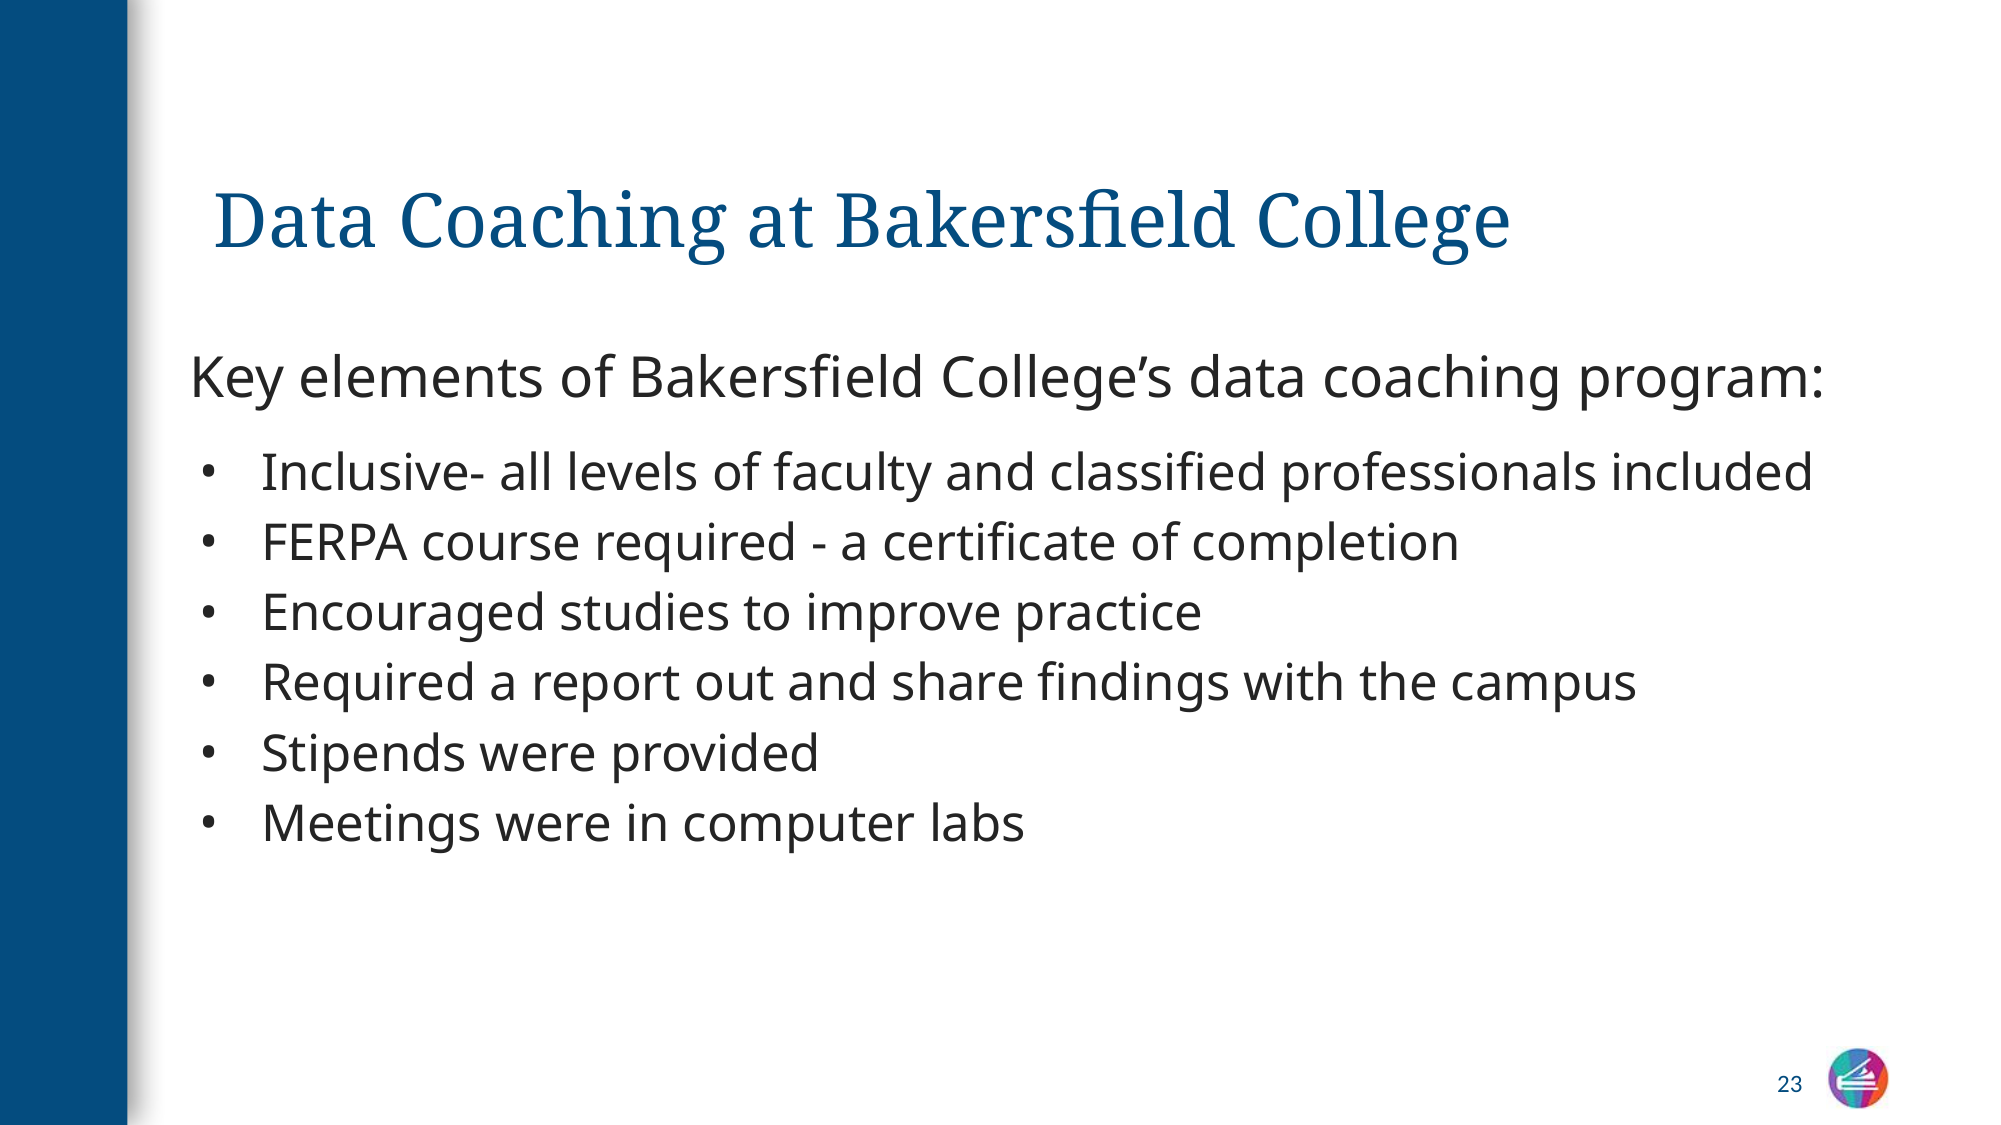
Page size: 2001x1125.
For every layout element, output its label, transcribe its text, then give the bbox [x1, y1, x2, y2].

picture [1826, 1046, 1891, 1111]
title Data Coaching at Bakersfield College [198, 114, 1891, 272]
slide_number 23 [1630, 1062, 1818, 1104]
list Key elements of Bakersfield College’s data coaching program: Inclusive- all levels of faculty and classified professionals included FERPA course required - a certificate of completion Encouraged studies to improve practice Required a report out and share findings with the campus Stipends were provided Meetings were in computer labs [174, 322, 1846, 1011]
